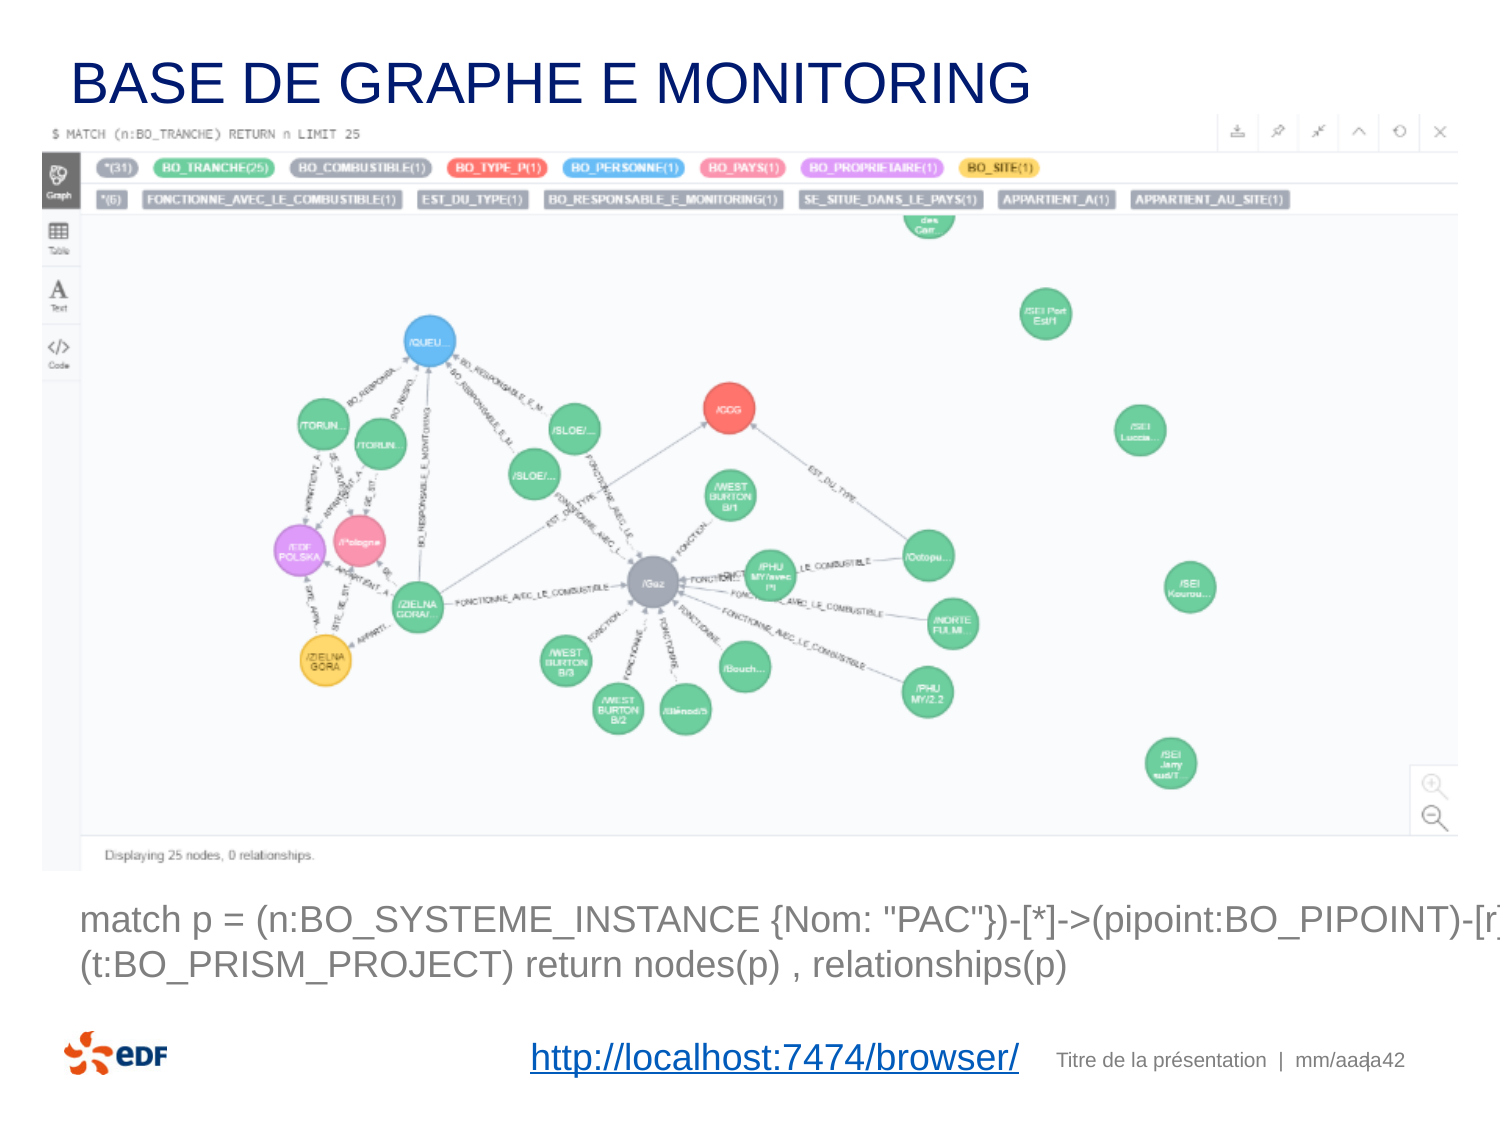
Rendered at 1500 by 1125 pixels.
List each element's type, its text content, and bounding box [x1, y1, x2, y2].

picture [64, 1031, 167, 1075]
text_box match p = (n:BO_SYSTEME_INSTANCE {Nom: "PAC"})-[*]->(pipoint:BO_PIPOINT)-[r]-(t:BO_PRISM_PROJECT) return nodes(p) , relationships(p) [64, 887, 1500, 993]
title Base de graphe E monitoring [64, 45, 1436, 113]
picture [42, 114, 1458, 871]
text_box http://localhost:7474/browser/ [515, 1025, 1035, 1125]
footer Titre de la présentation | mm/aaaa [1035, 1046, 1388, 1073]
